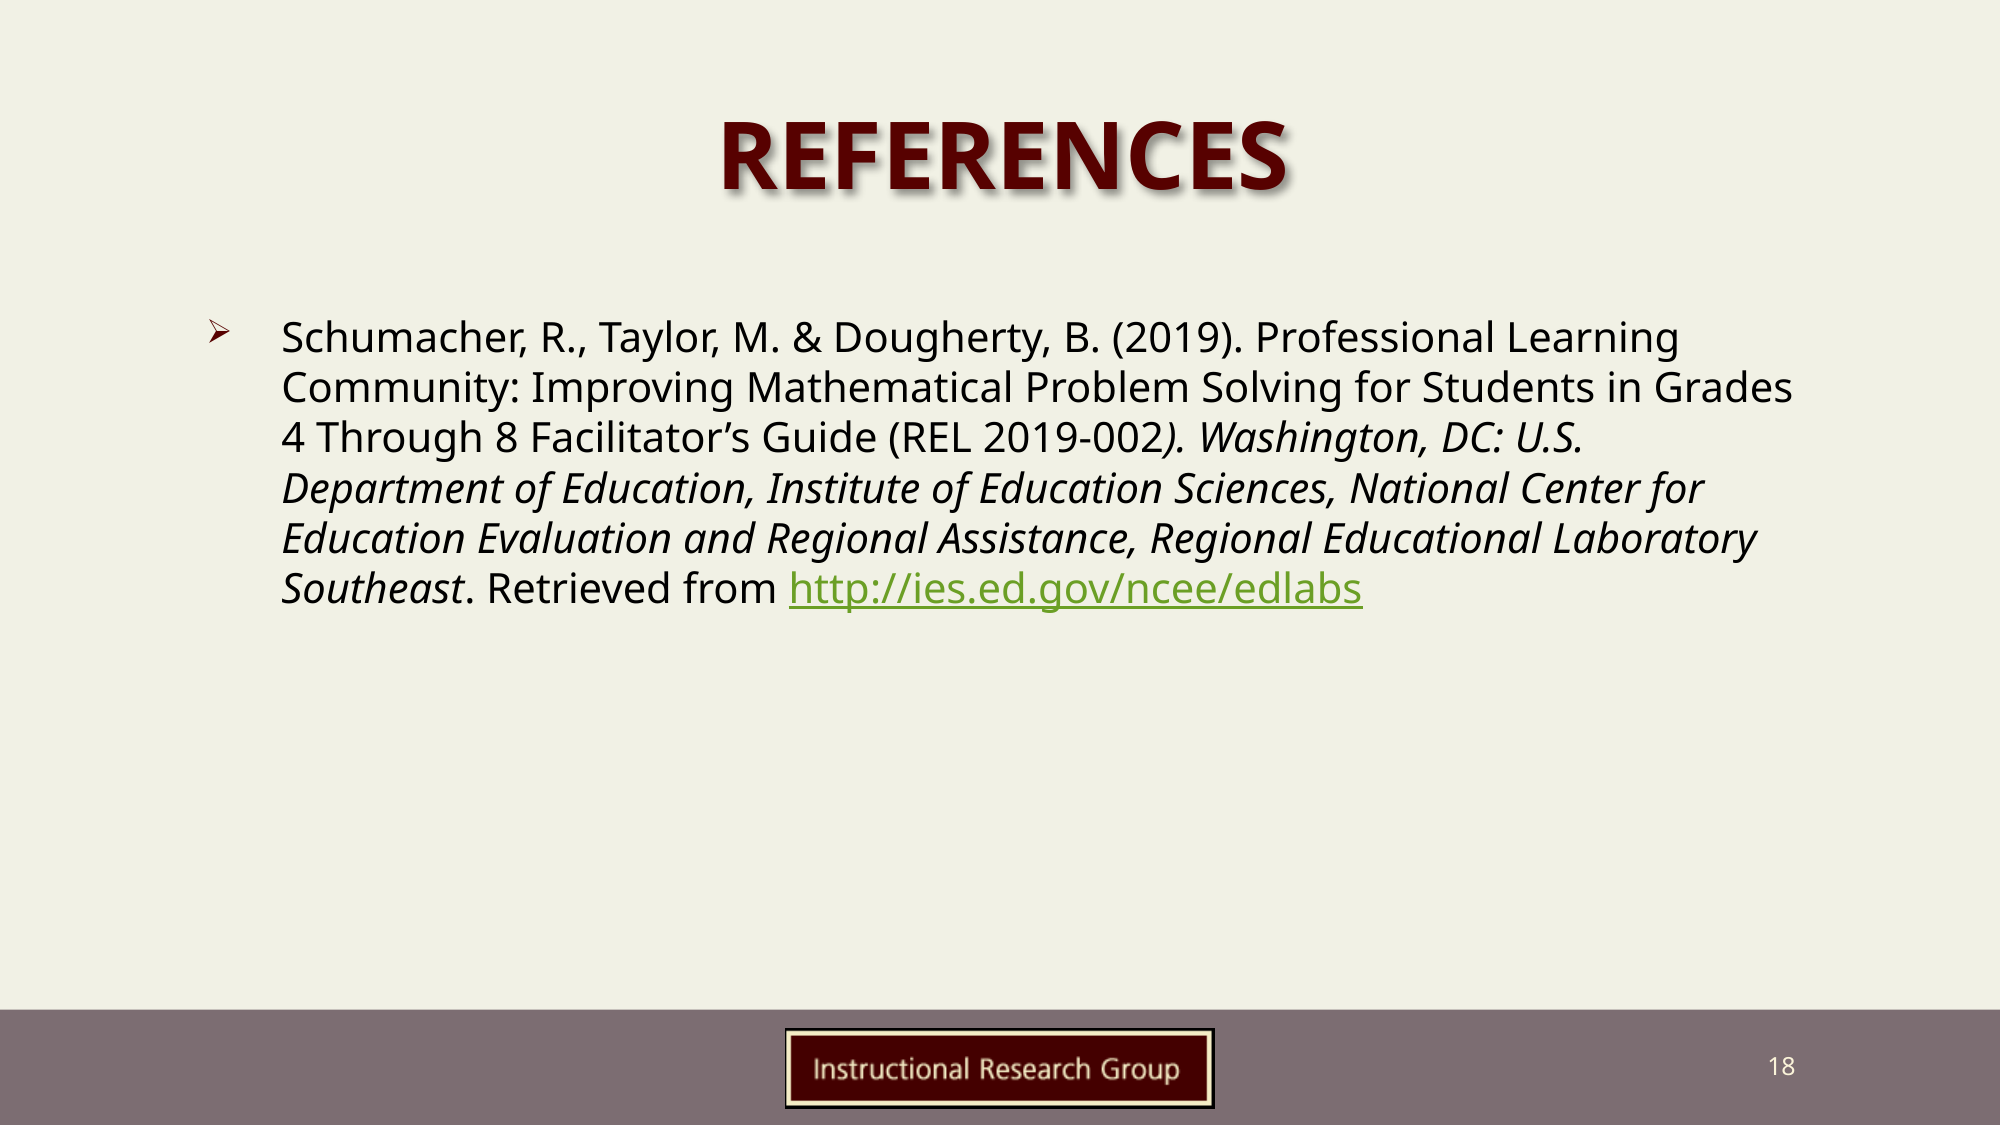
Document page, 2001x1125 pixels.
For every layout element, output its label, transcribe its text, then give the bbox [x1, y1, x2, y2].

picture [785, 1028, 1215, 1109]
list Schumacher, R., Taylor, M. & Dougherty, B. (2019). Professional Learning Community: Improving Mathematical Problem Solving for Students in Grades 4 Through 8 Facilitator’s Guide (REL 2019-002). Washington, DC: U.S. Department of Education, Institute of Education Sciences, National Center for Education Evaluation and Regional Assistance, Regional Educational Laboratory Southeast. Retrieved from http://ies.ed.gov/ncee/edlabs [191, 303, 1811, 966]
title References [86, 47, 1919, 271]
slide_number 18 [1530, 1037, 1811, 1098]
